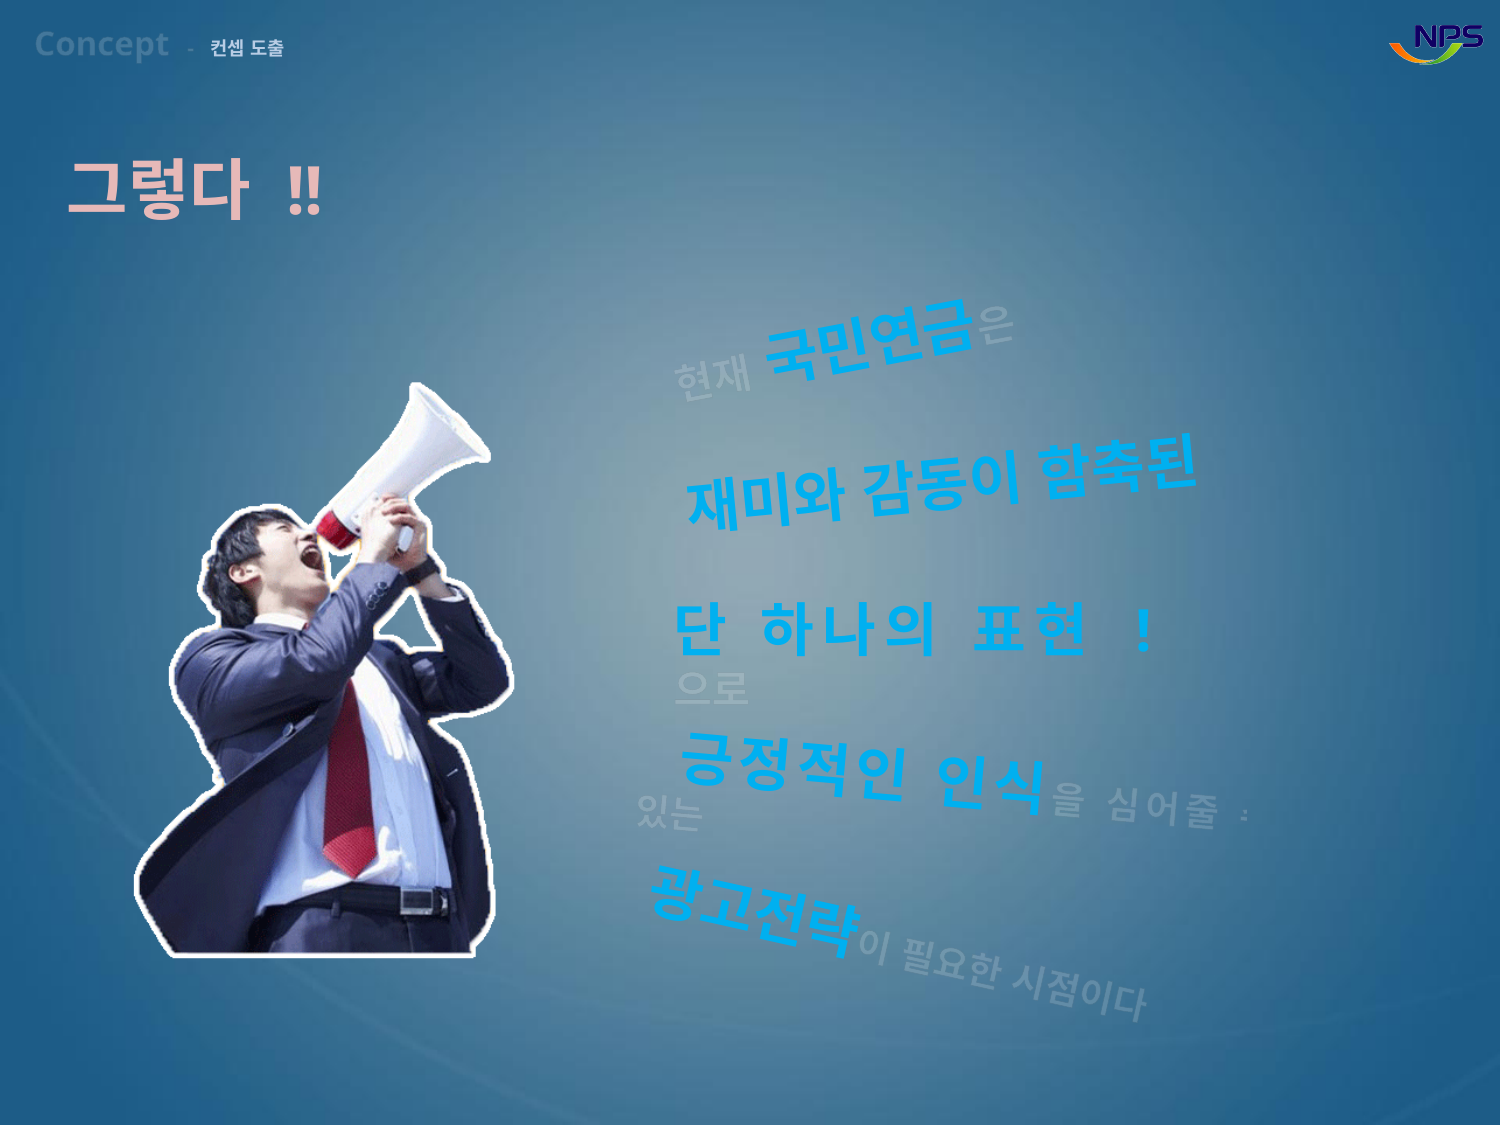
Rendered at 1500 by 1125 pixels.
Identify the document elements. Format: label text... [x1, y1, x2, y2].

text_box 광고전략이 필요한 시점이다 [719, 858, 1173, 1043]
text_box 긍정적인 인식을 심어줄 수 있는 [719, 716, 1294, 853]
picture [0, 0, 1500, 1125]
text_box 단 하나의 표현 ! 으로 [719, 585, 1167, 671]
text_box 현재 국민연금은 [651, 268, 1036, 413]
text_box 그렇다 !! [52, 140, 339, 236]
text_box Concept - 컨셉 도출 [19, 14, 300, 70]
text_box 재미와 감동이 함축된 [719, 412, 1234, 547]
